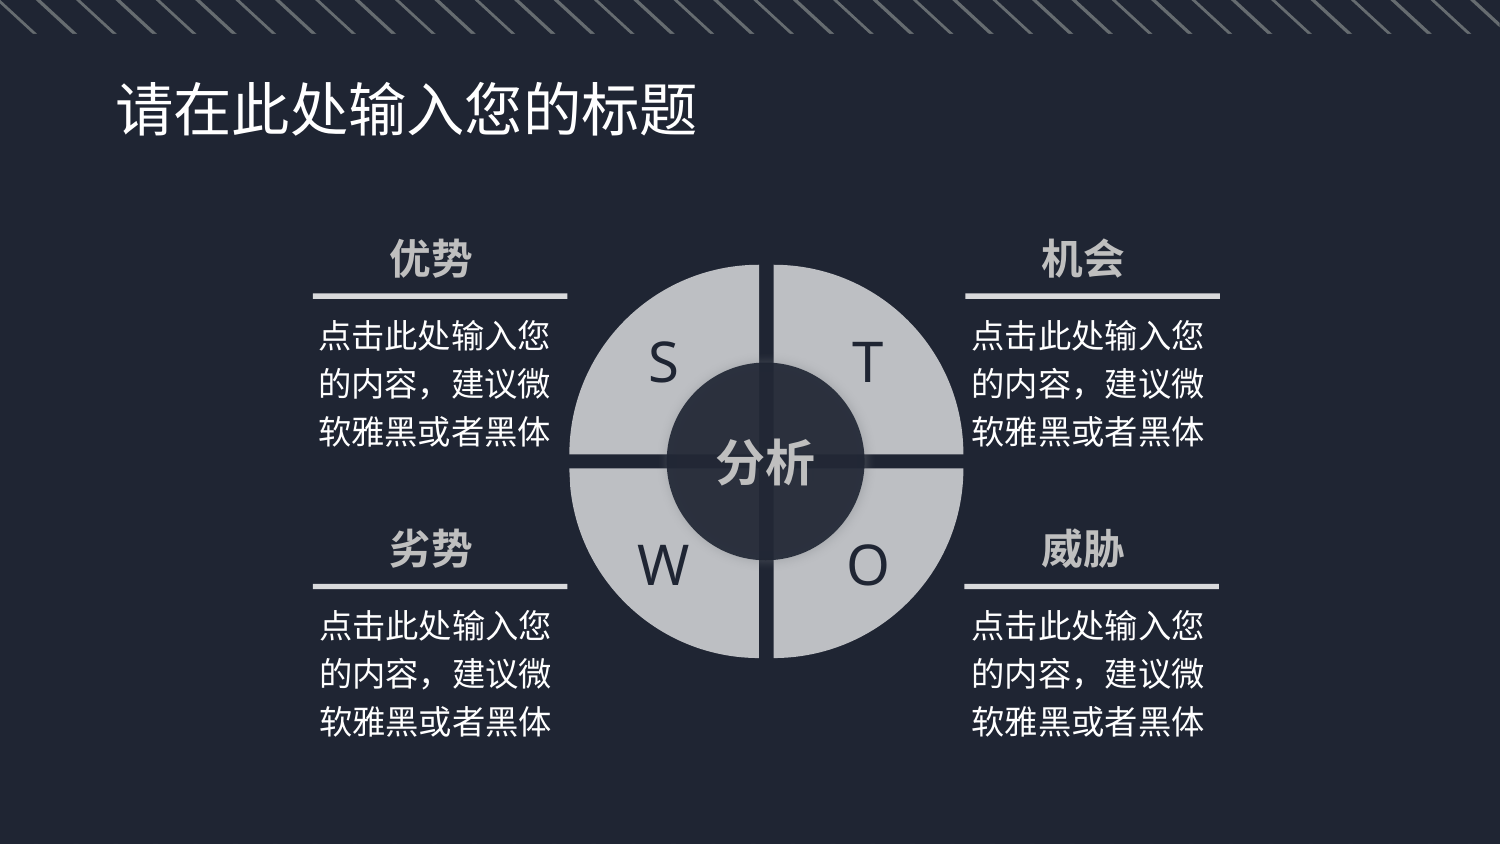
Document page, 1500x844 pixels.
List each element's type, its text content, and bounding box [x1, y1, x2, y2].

text_box S [567, 262, 762, 457]
text_box [311, 582, 569, 591]
text_box [963, 291, 1222, 301]
text_box W [567, 466, 762, 661]
text_box 分析 [664, 360, 867, 563]
text_box 威胁 [953, 512, 1214, 583]
text_box 优势 [301, 223, 562, 293]
text_box 点击此处输入您的内容，建议微软雅黑或者黑体 [953, 300, 1223, 455]
text_box O [771, 466, 966, 661]
text_box [311, 291, 569, 300]
text_box 点击此处输入您的内容，建议微软雅黑或者黑体 [301, 589, 571, 745]
text_box 点击此处输入您的内容，建议微软雅黑或者黑体 [953, 589, 1223, 745]
title 请在此处输入您的标题 [100, 55, 1425, 161]
text_box 机会 [953, 223, 1214, 293]
text_box 劣势 [301, 512, 562, 583]
text_box 点击此处输入您的内容，建议微软雅黑或者黑体 [301, 300, 569, 455]
text_box T [771, 262, 966, 457]
text_box [962, 582, 1221, 591]
